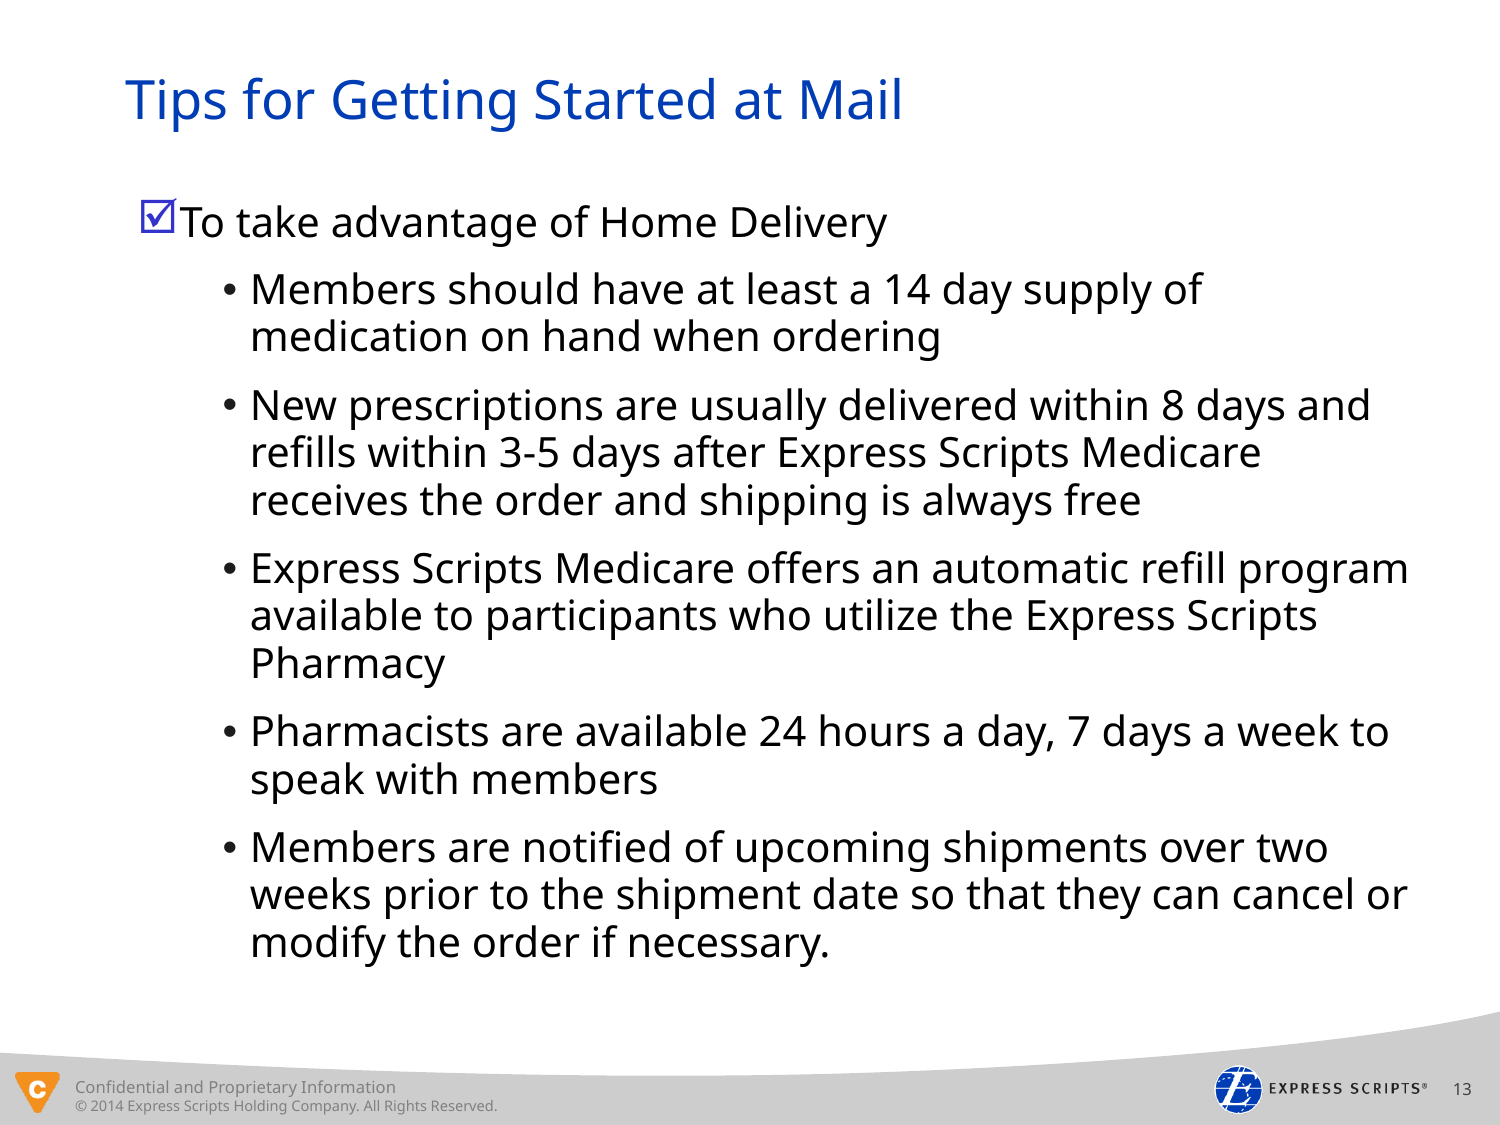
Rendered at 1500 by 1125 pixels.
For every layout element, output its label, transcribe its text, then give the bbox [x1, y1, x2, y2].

picture [15, 1072, 60, 1113]
list To take advantage of Home Delivery Members should have at least a 14 day supply of medication on hand when ordering New prescriptions are usually delivered within 8 days and refills within 3-5 days after Express Scripts Medicare receives the order and shipping is always free Express Scripts Medicare offers an automatic refill program available to participants who utilize the Express Scripts Pharmacy Pharmacists are available 24 hours a day, 7 days a week to speak with members Members are notified of upcoming shipments over two weeks prior to the shipment date so that they can cancel or modify the order if necessary. [137, 200, 1425, 963]
picture [1214, 1065, 1427, 1114]
title Tips for Getting Started at Mail [125, 75, 1425, 166]
